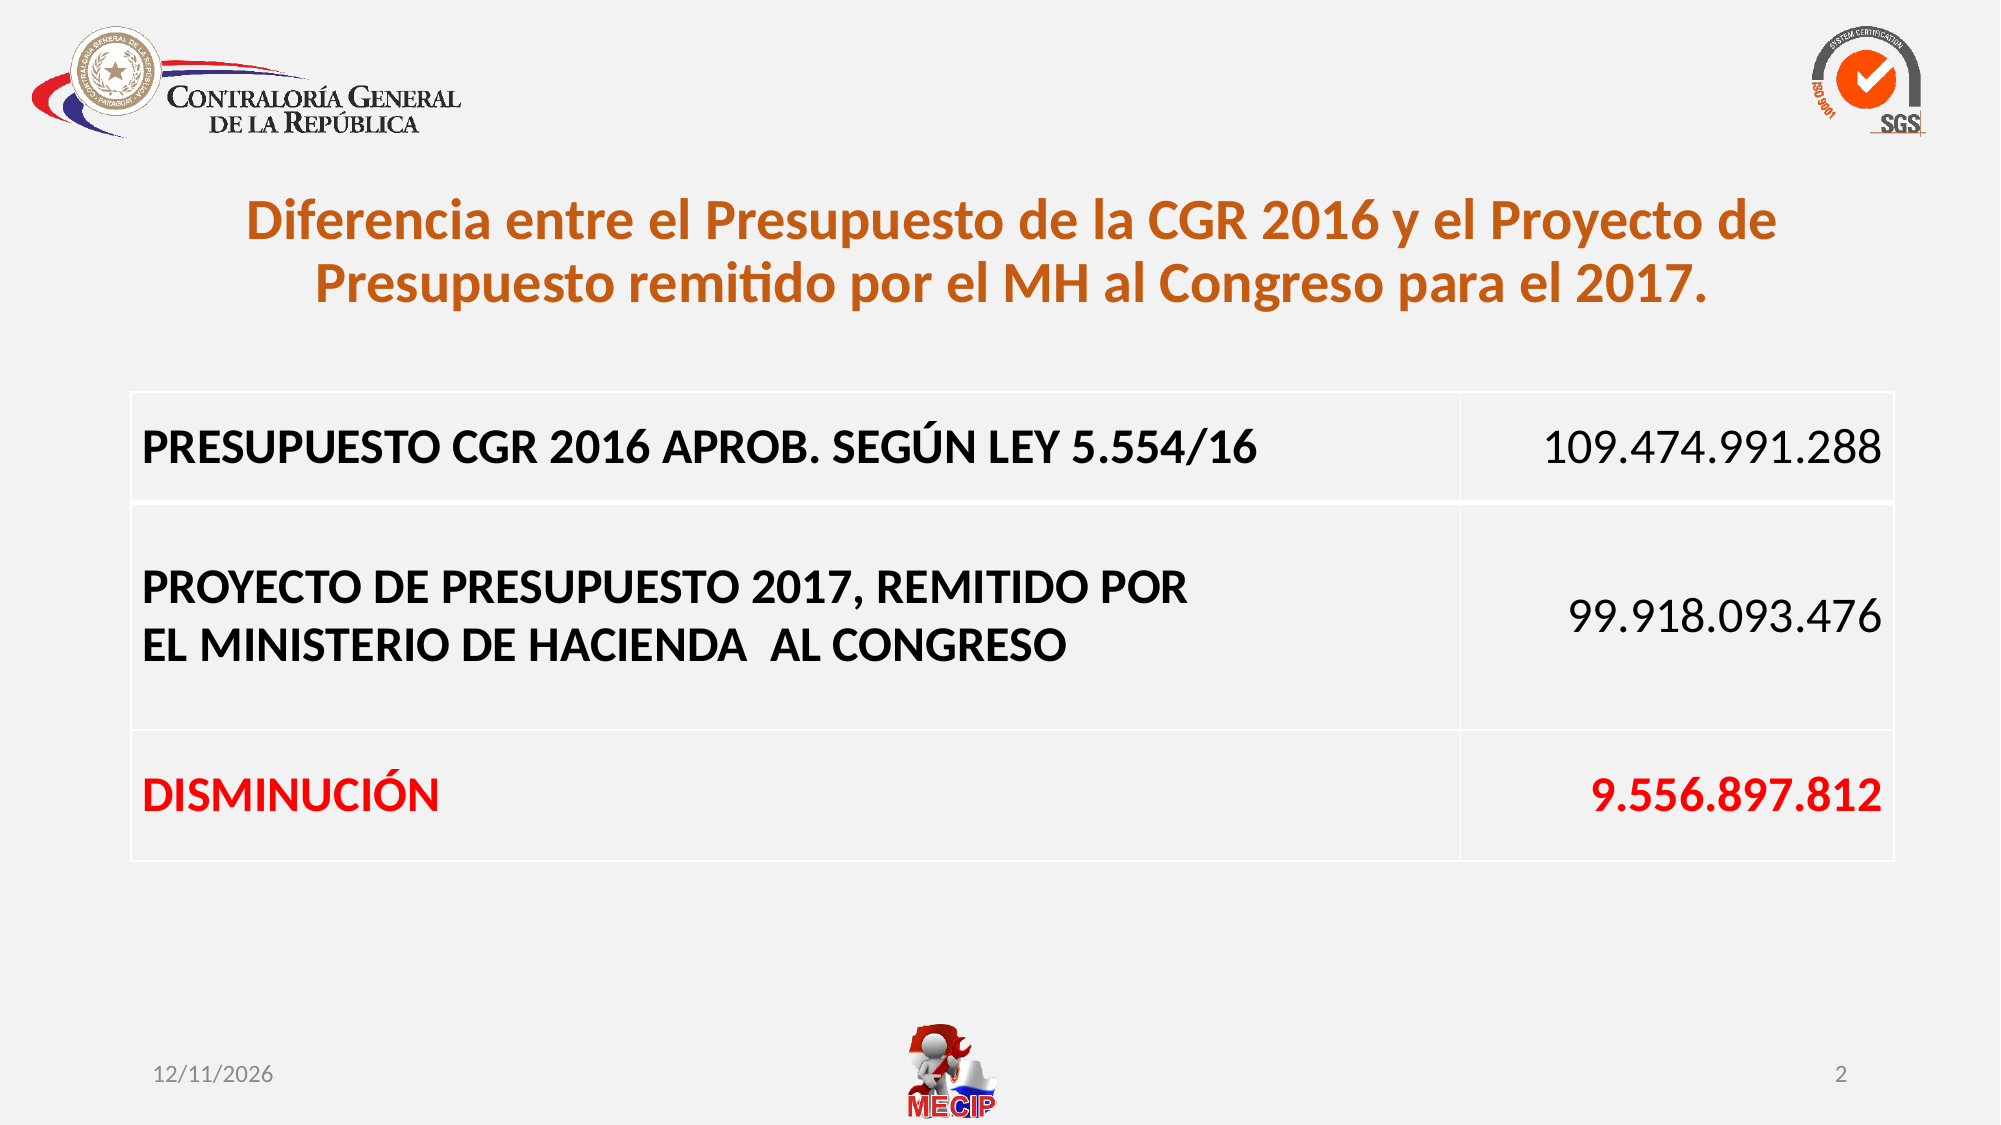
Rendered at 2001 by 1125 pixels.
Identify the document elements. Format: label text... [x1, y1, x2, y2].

picture [1812, 26, 1927, 137]
subtitle Diferencia entre el Presupuesto de la CGR 2016 y el Proyecto de Presupuesto remitido por el MH al Congreso para el 2017. [131, 181, 1894, 326]
table_header 109.474.991.288 [1461, 393, 1893, 500]
picture [858, 1007, 1040, 1125]
table_cell 99.918.093.476 [1461, 505, 1893, 729]
table_cell 9.556.897.812 [1461, 731, 1893, 860]
table_header PRESUPUESTO CGR 2016 APROB. SEGÚN LEY 5.554/16 [132, 393, 1460, 500]
picture [31, 24, 461, 138]
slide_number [137, 1042, 588, 1103]
table_cell PROYECTO DE PRESUPUESTO 2017, REMITIDO POR EL MINISTERIO DE HACIENDA AL CONGRESO [132, 505, 1460, 729]
slide_number 2 [1412, 1042, 1863, 1103]
table_cell DISMINUCIÓN [132, 731, 1460, 860]
